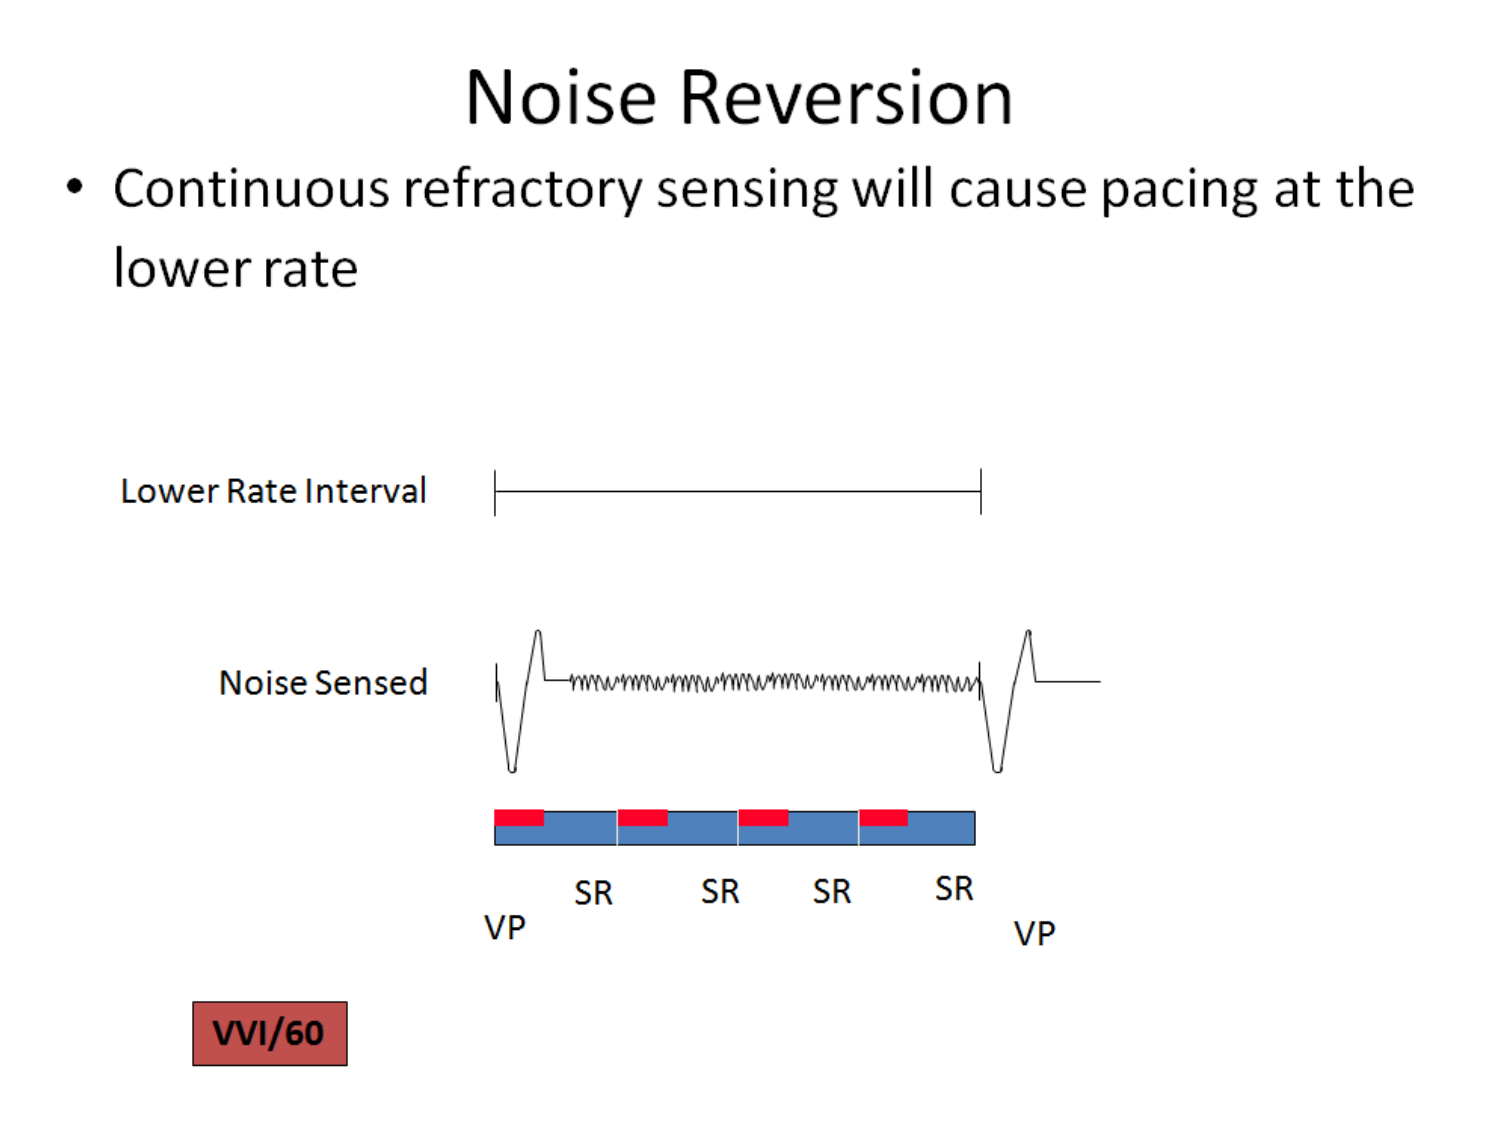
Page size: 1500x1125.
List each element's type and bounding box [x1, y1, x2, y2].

picture [37, 24, 1451, 1076]
